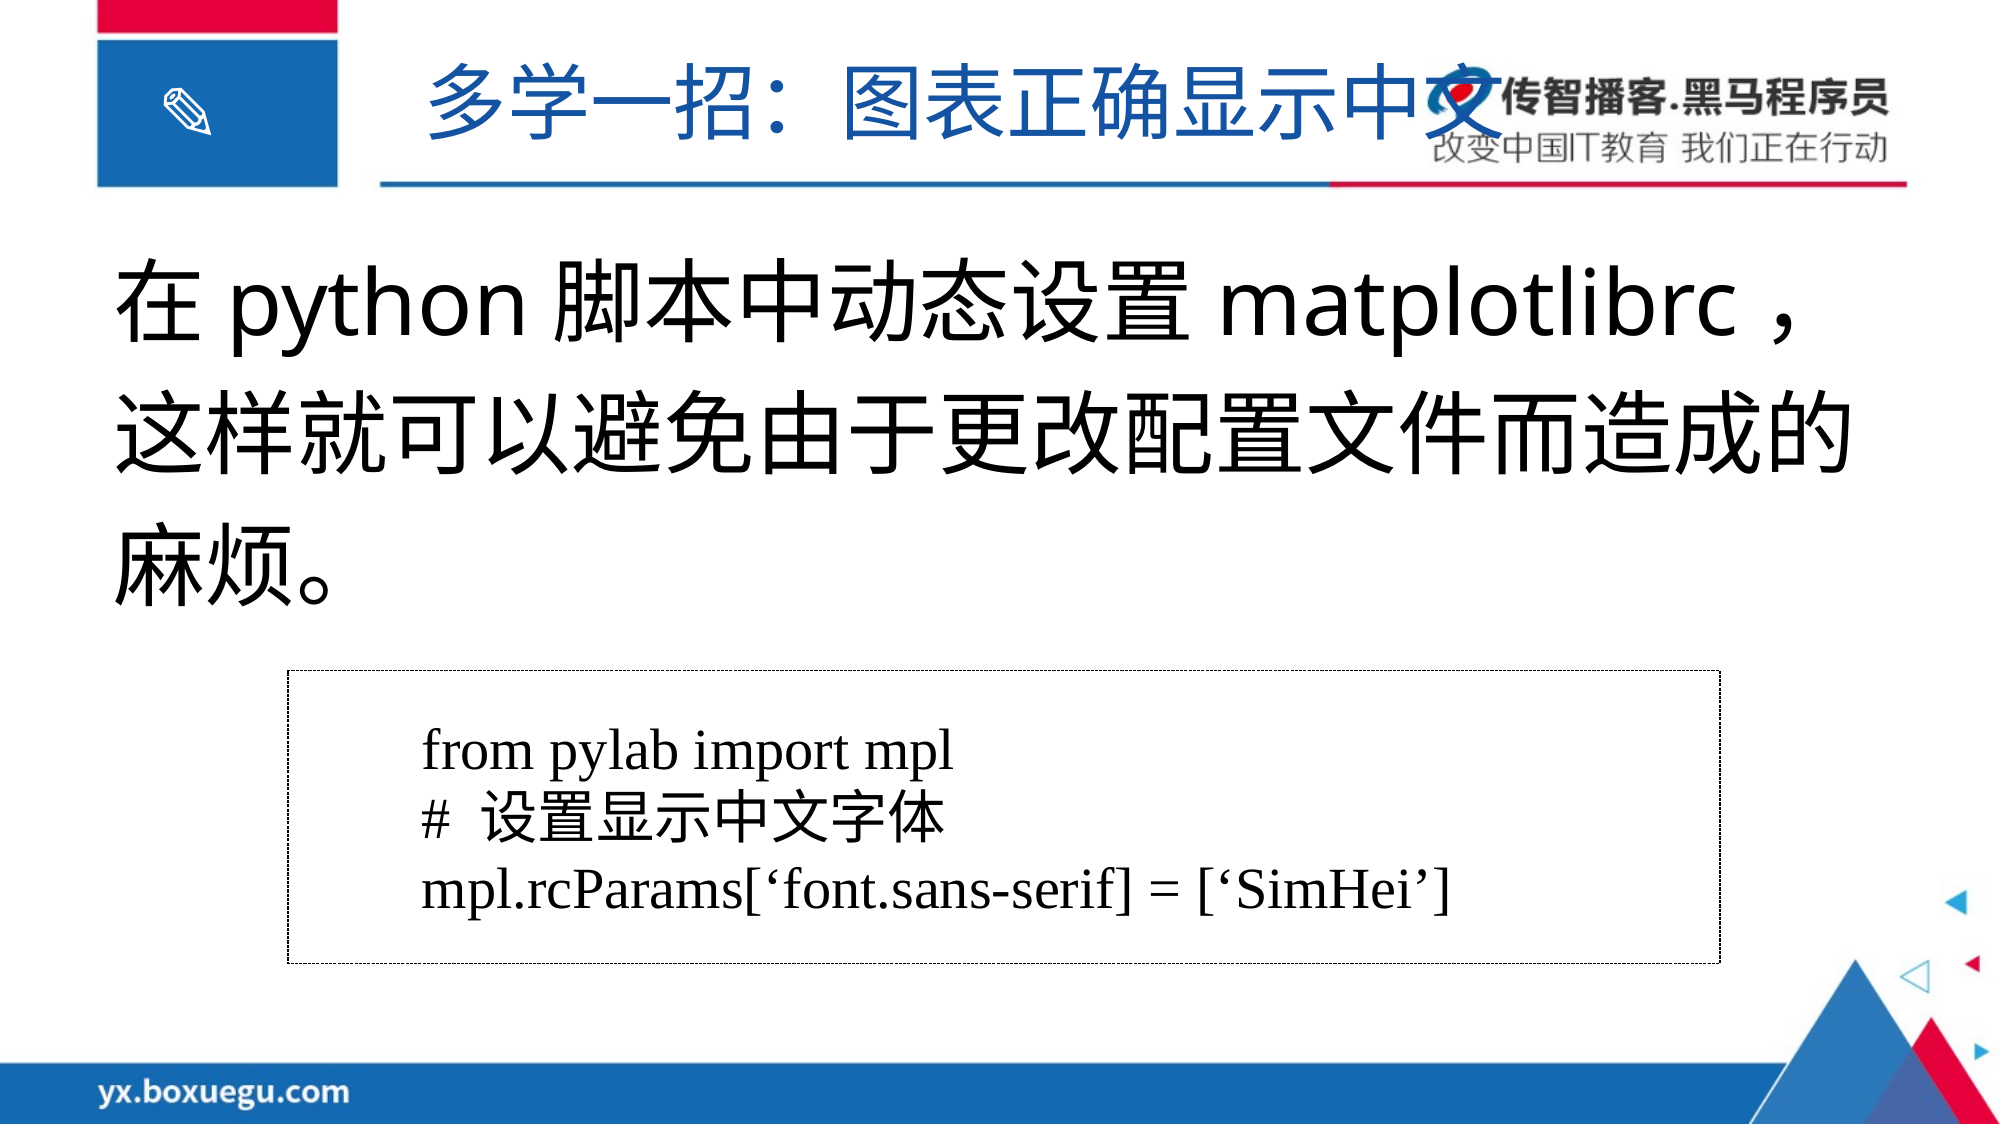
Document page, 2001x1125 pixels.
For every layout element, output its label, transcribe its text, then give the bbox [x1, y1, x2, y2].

text_box 多学一招：图表正确显示中文 [409, 43, 1554, 158]
text_box [287, 670, 1721, 964]
picture [0, 0, 2000, 1124]
text_box 在python脚本中动态设置matplotlibrc，这样就可以避免由于更改配置文件而造成的麻烦。 [98, 214, 1906, 626]
